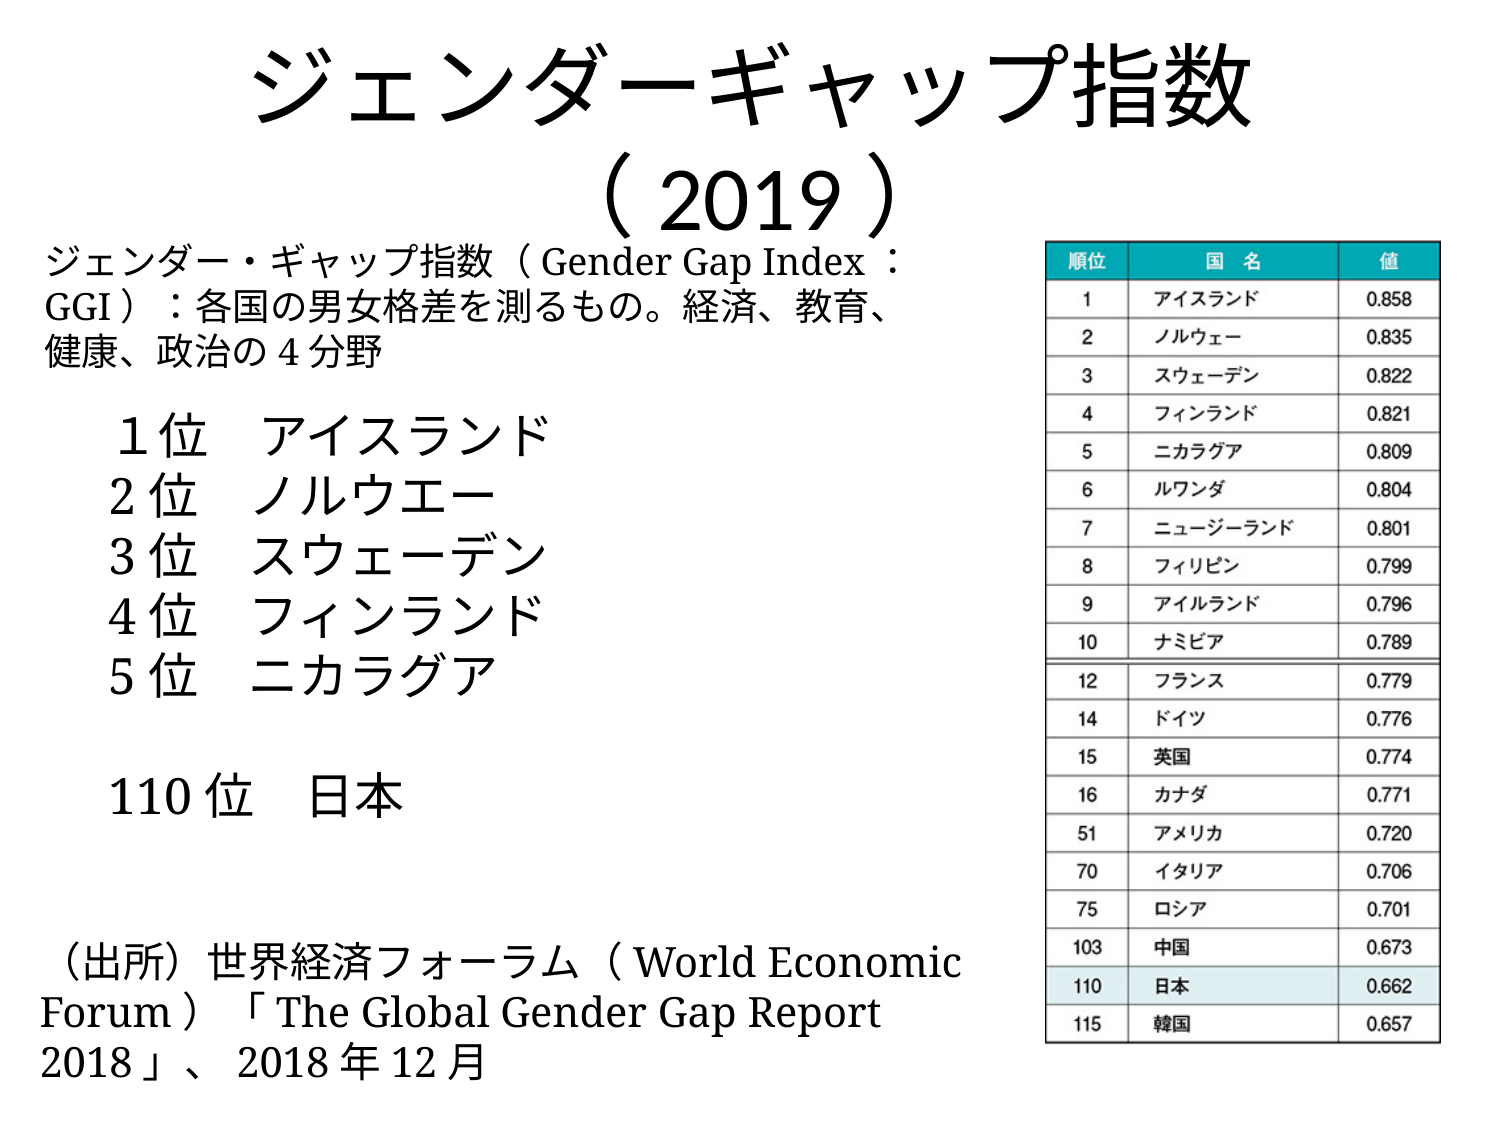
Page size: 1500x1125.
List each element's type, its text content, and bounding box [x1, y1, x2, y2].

text_box ジェンダー・ギャップ指数（Gender Gap Index：GGI）：各国の男女格差を測るもの。経済、教育、健康、政治の4分野 [29, 231, 951, 381]
text_box （出所）世界経済フォーラム（World Economic Forum）「The Global Gender Gap Report 2018」、2018年12月 [24, 928, 1006, 1094]
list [1045, 239, 1441, 1046]
text_box １位 アイスランド 2位 ノルウエー 3位 スウェーデン 4位 フィンランド 5位 ニカラグア 110位 日本 [93, 397, 809, 832]
title ジェンダーギャップ指数（2019） [75, 45, 1425, 233]
